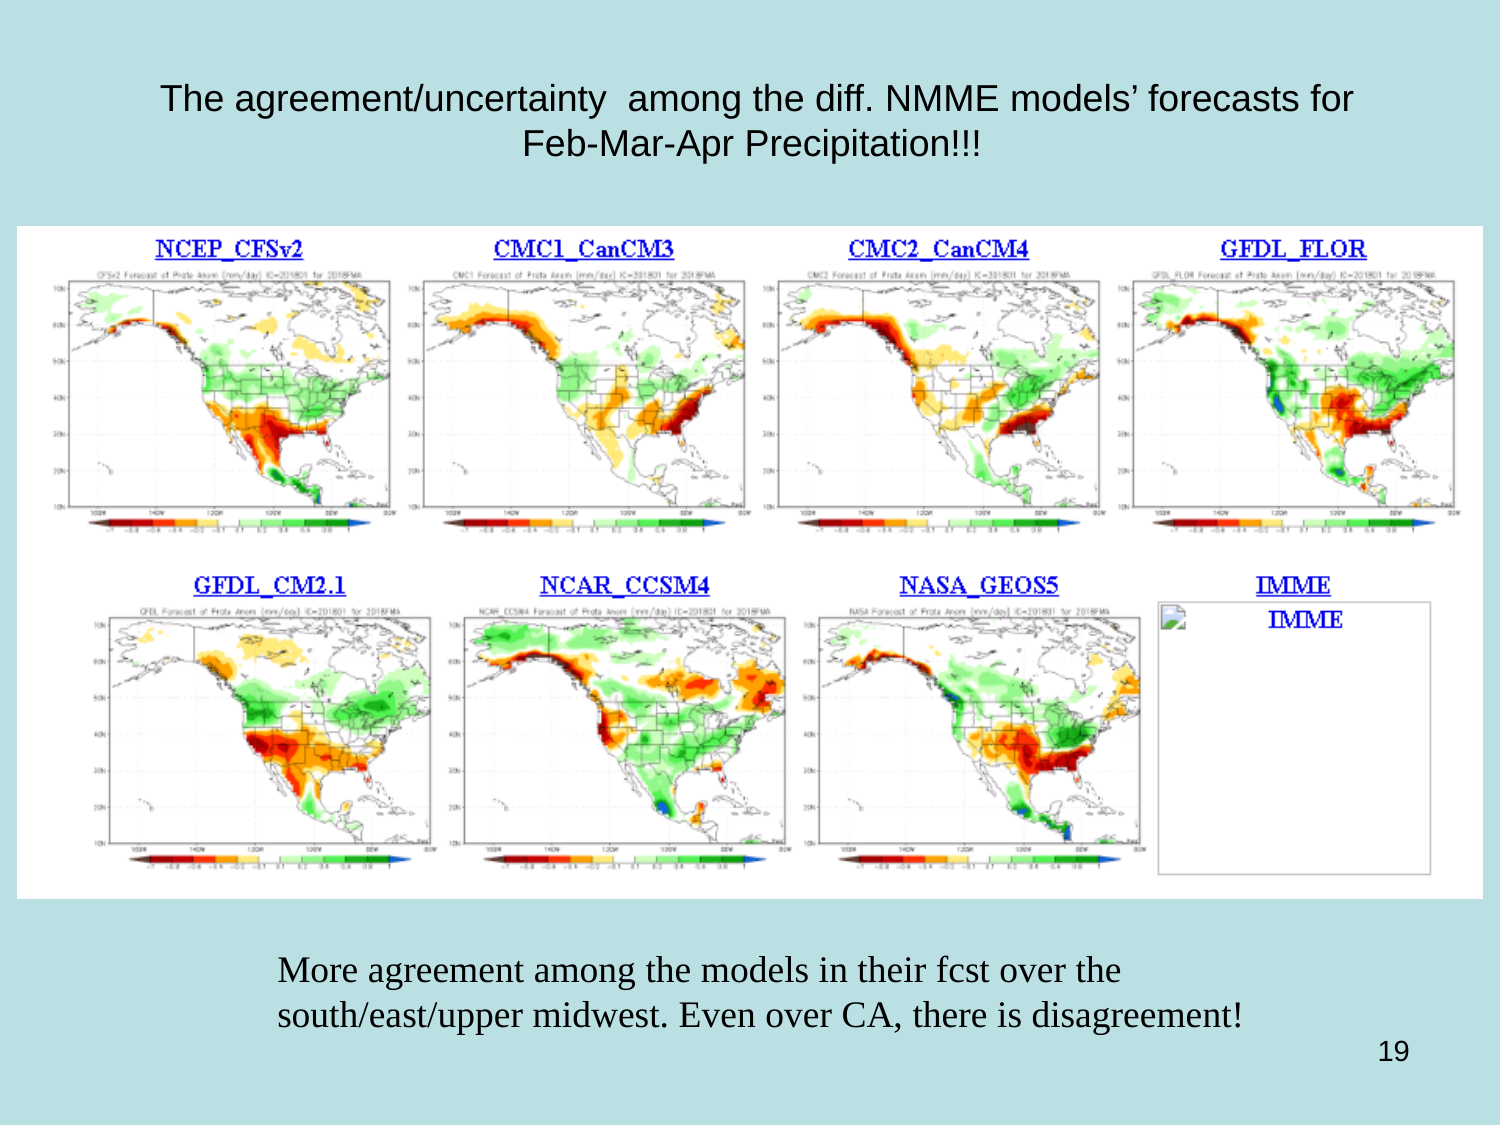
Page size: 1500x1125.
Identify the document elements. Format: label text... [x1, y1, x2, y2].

title The agreement/uncertainty among the diff. NMME models’ forecasts for Feb-Mar-Apr Precipitation!!! [50, 75, 1475, 163]
slide_number 19 [1074, 1024, 1426, 1103]
picture [16, 226, 1483, 899]
text_box More agreement among the models in their fcst over the south/east/upper midwest. Even over CA, there is disagreement! [262, 937, 1288, 1043]
